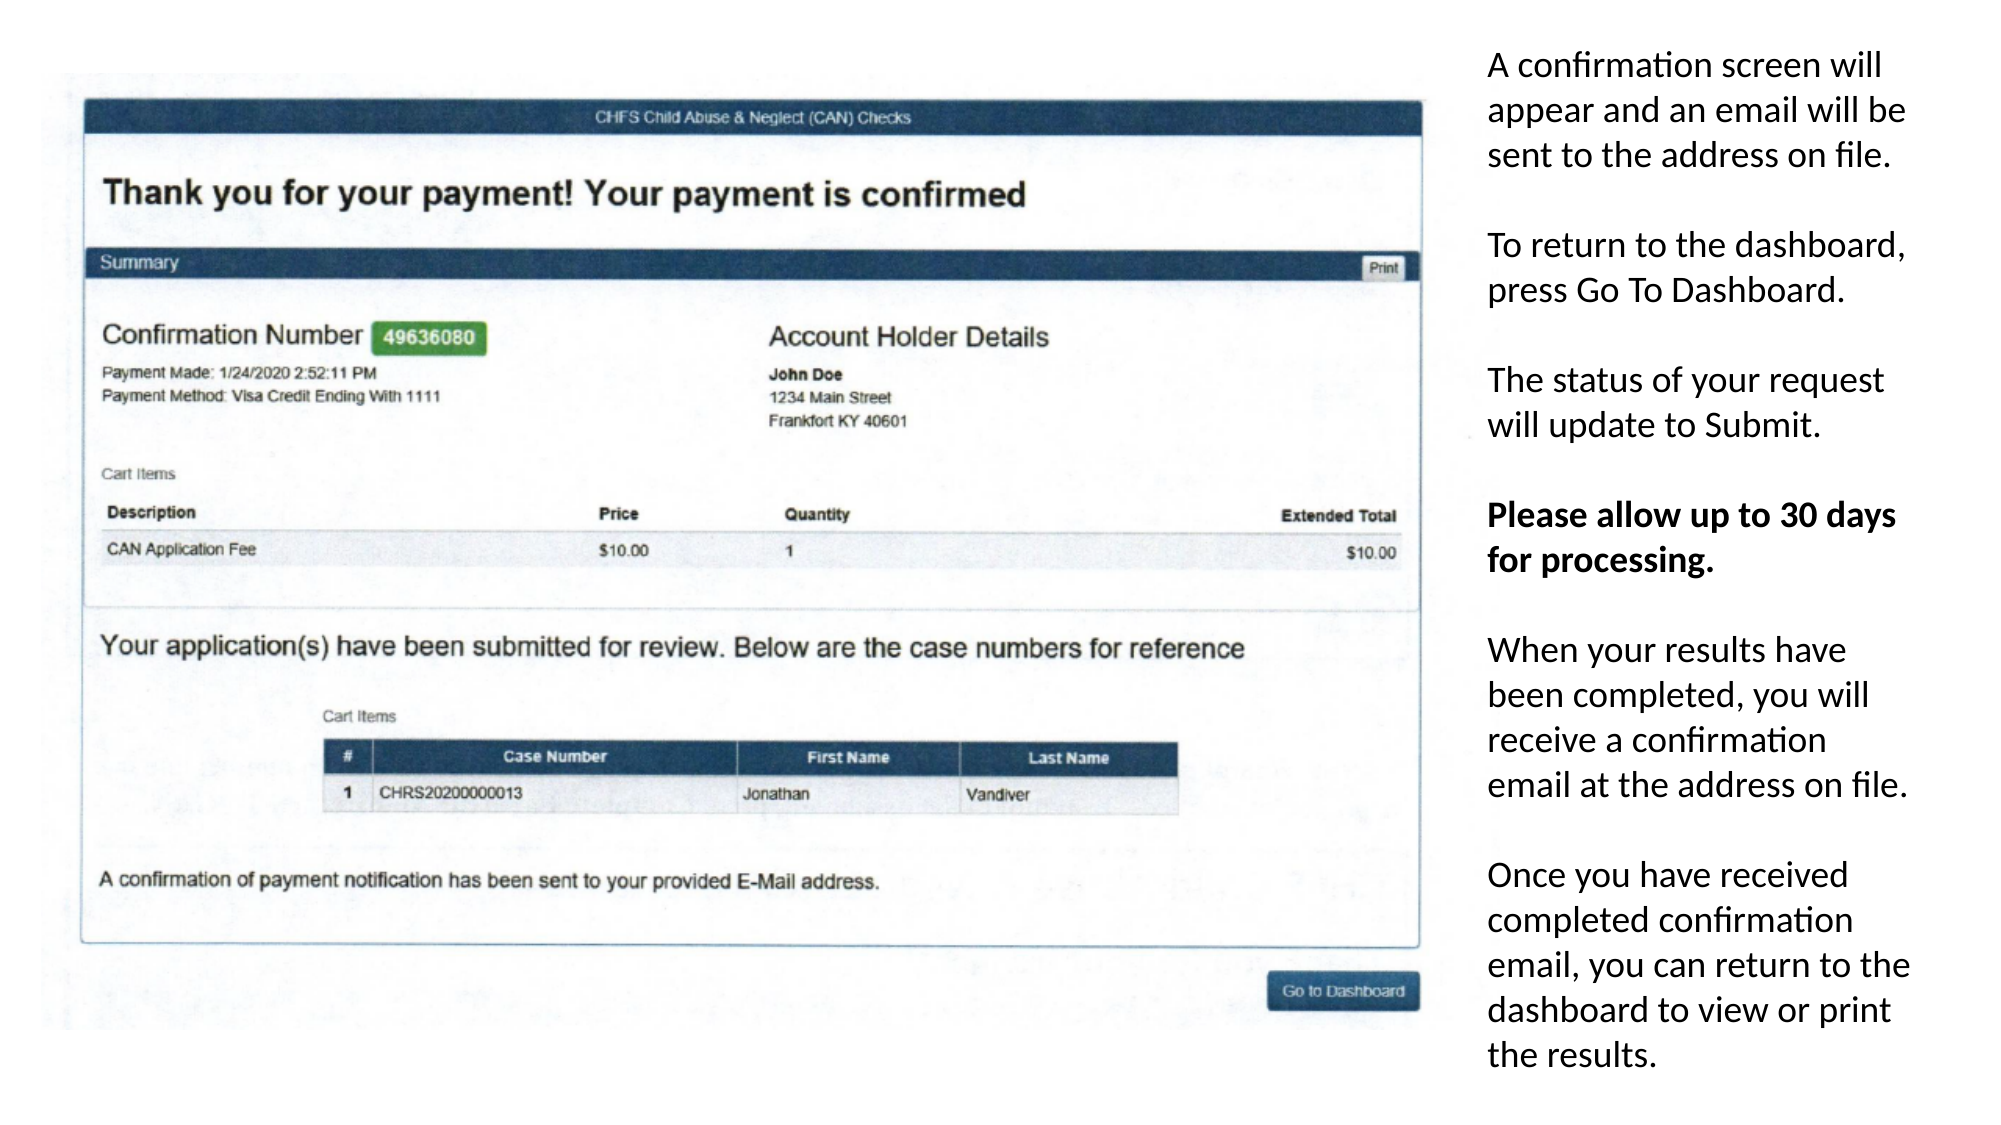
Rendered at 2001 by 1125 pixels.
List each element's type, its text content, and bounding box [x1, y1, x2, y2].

text_box A confirmation screen will appear and an email will be sent to the address on file. To return to the dashboard, press Go To Dashboard. The status of your request will update to Submit. Please allow up to 30 days for processing. When your results have been completed, you will receive a confirmation email at the address on file. Once you have received completed confirmation email, you can return to the dashboard to view or print the results. [1472, 32, 1932, 1083]
picture [41, 73, 1500, 1030]
